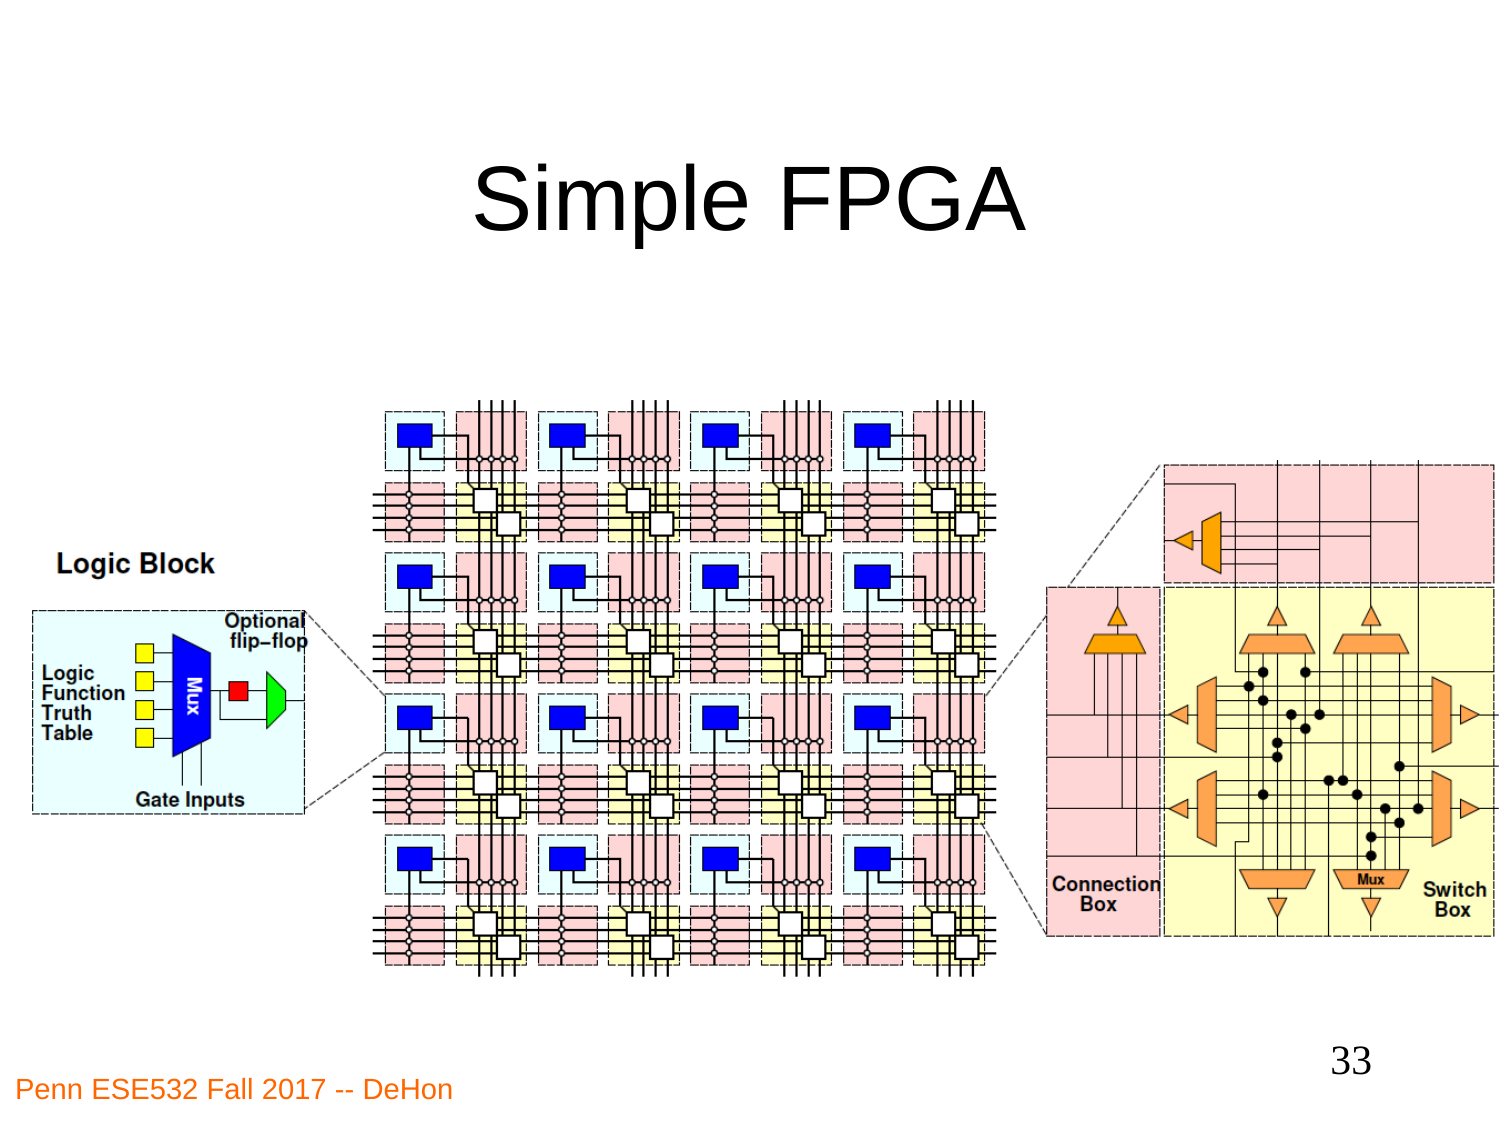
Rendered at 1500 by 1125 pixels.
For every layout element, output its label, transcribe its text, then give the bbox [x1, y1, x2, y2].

title Simple FPGA [112, 99, 1388, 288]
slide_number 33 [1074, 1024, 1388, 1101]
picture [31, 399, 1500, 979]
slide_number Penn ESE532 Fall 2017 -- DeHon [0, 1062, 688, 1125]
